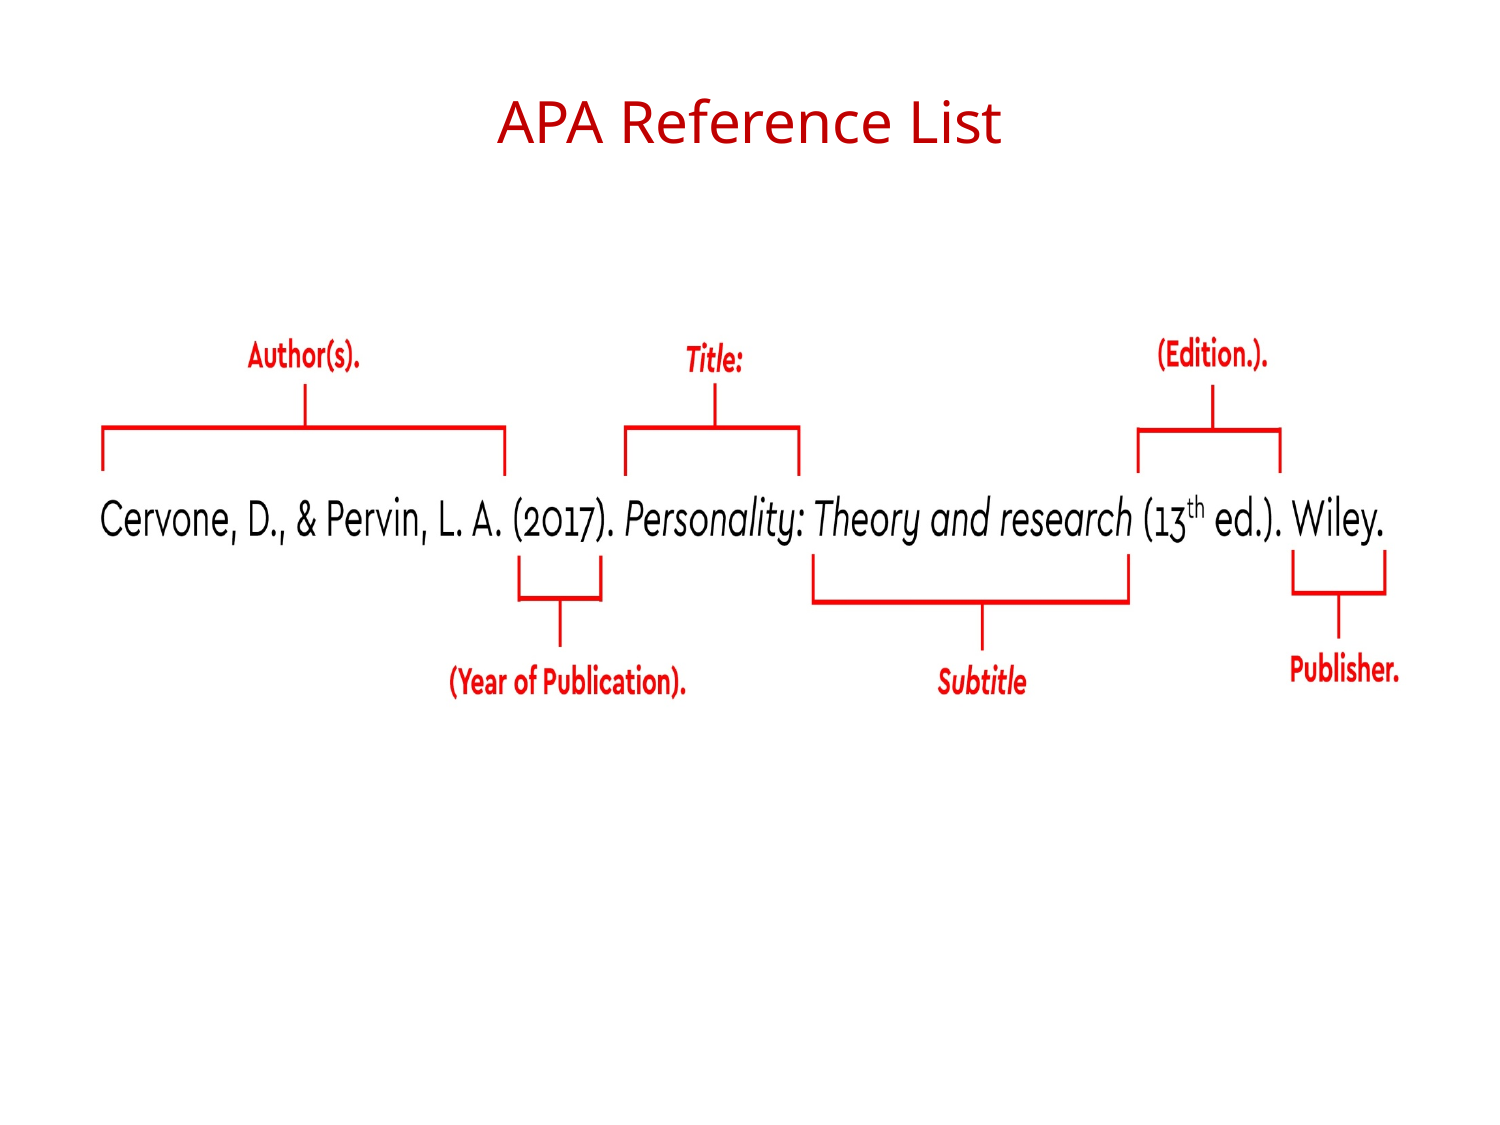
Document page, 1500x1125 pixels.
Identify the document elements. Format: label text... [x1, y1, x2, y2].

title APA Reference List [75, 45, 1425, 197]
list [74, 302, 1426, 739]
